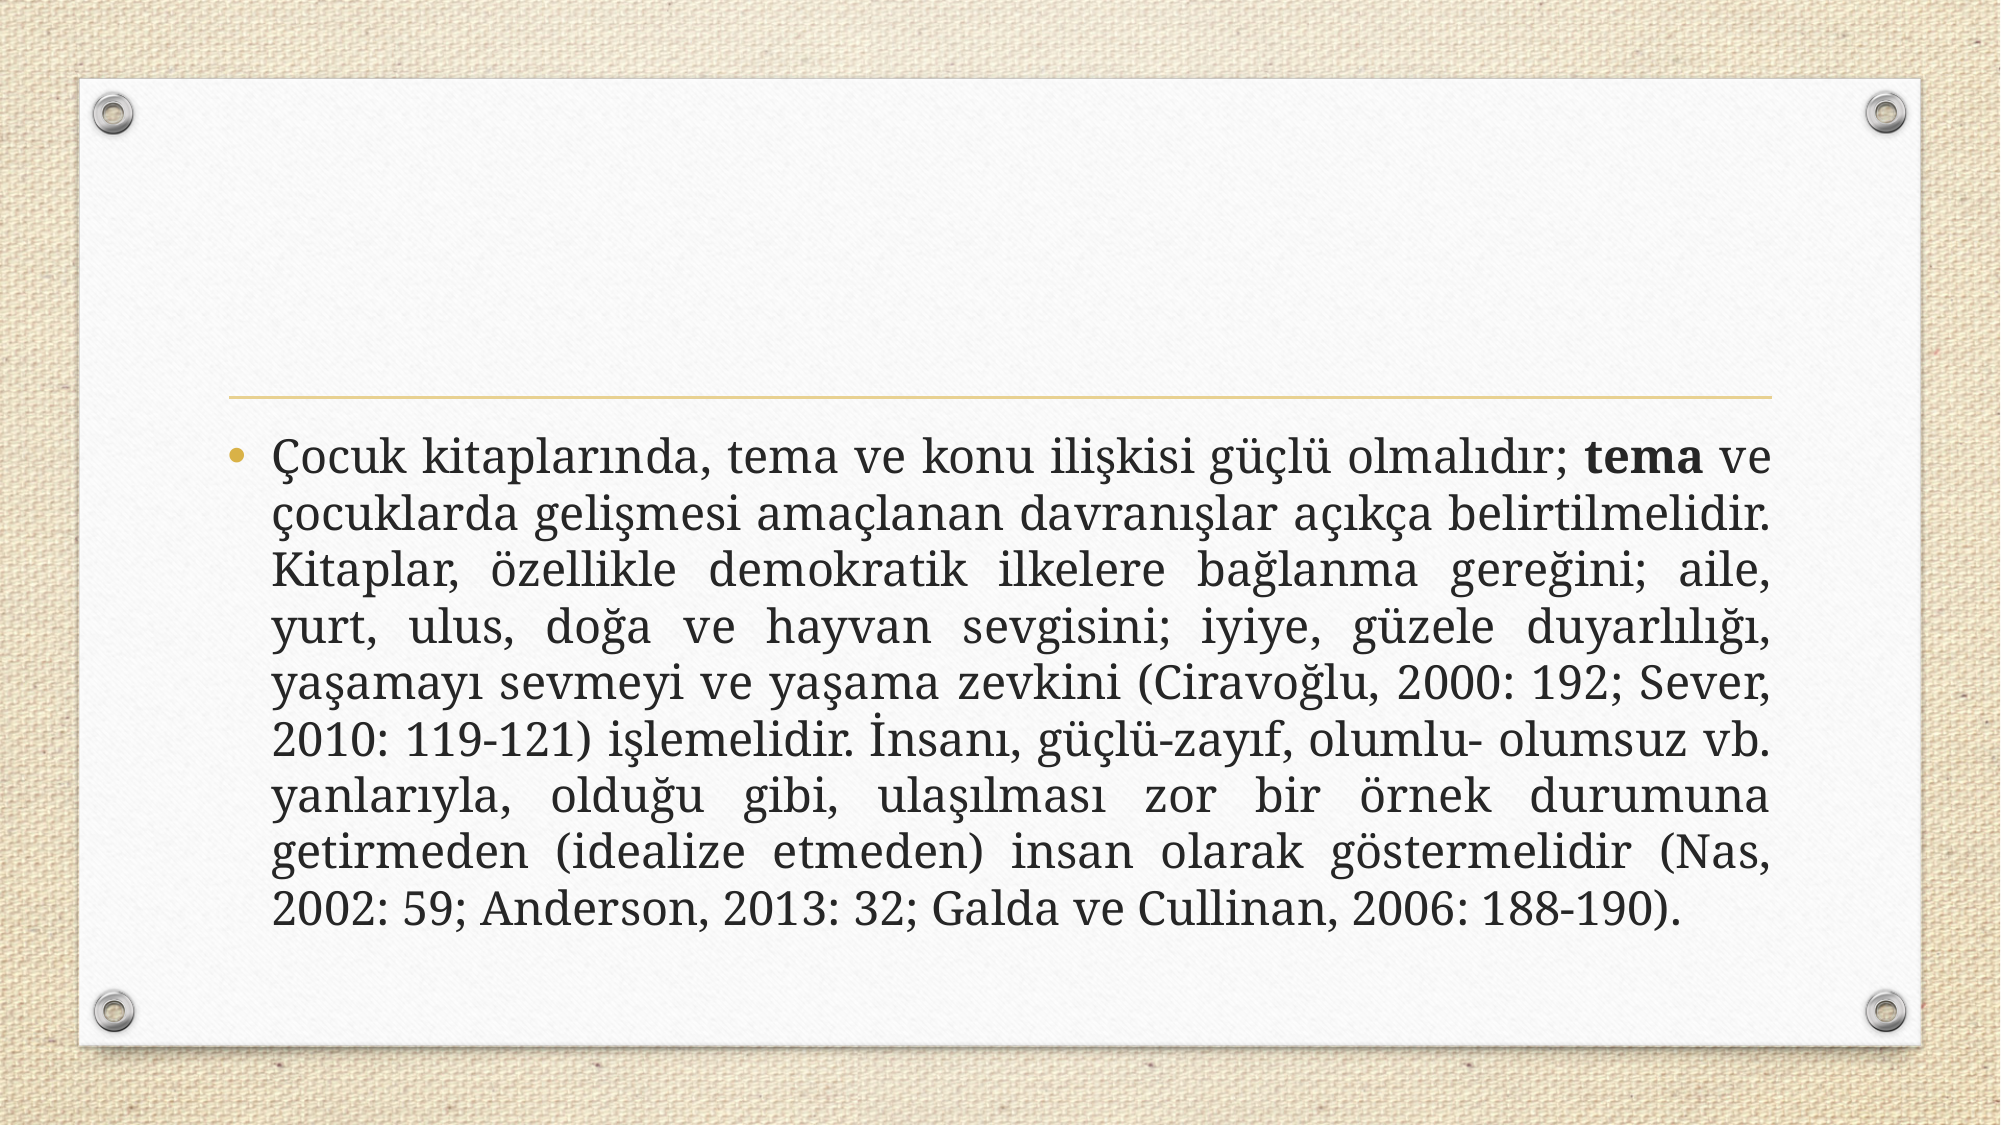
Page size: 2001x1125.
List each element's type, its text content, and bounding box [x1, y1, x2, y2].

list Çocuk kitaplarında, tema ve konu ilişkisi güçlü olmalıdır; tema ve çocuklarda gelişmesi amaçlanan davranışlar açıkça belirtilmelidir. Kitaplar, özellikle demokratik ilkelere bağlanma gereğini; aile, yurt, ulus, doğa ve hayvan sevgisini; iyiye, güzele duyarlılığı, yaşamayı sevmeyi ve yaşama zevkini (Ciravoğlu, 2000: 192; Sever, 2010: 119-121) işlemelidir. İnsanı, güçlü-zayıf, olumlu- olumsuz vb. yanlarıyla, olduğu gibi, ulaşılması zor bir örnek durumuna getirmeden (idealize etmeden) insan olarak göstermelidir (Nas, 2002: 59; Anderson, 2013: 32; Galda ve Cullinan, 2006: 188-190). [212, 419, 1788, 964]
picture [0, 0, 2001, 1125]
